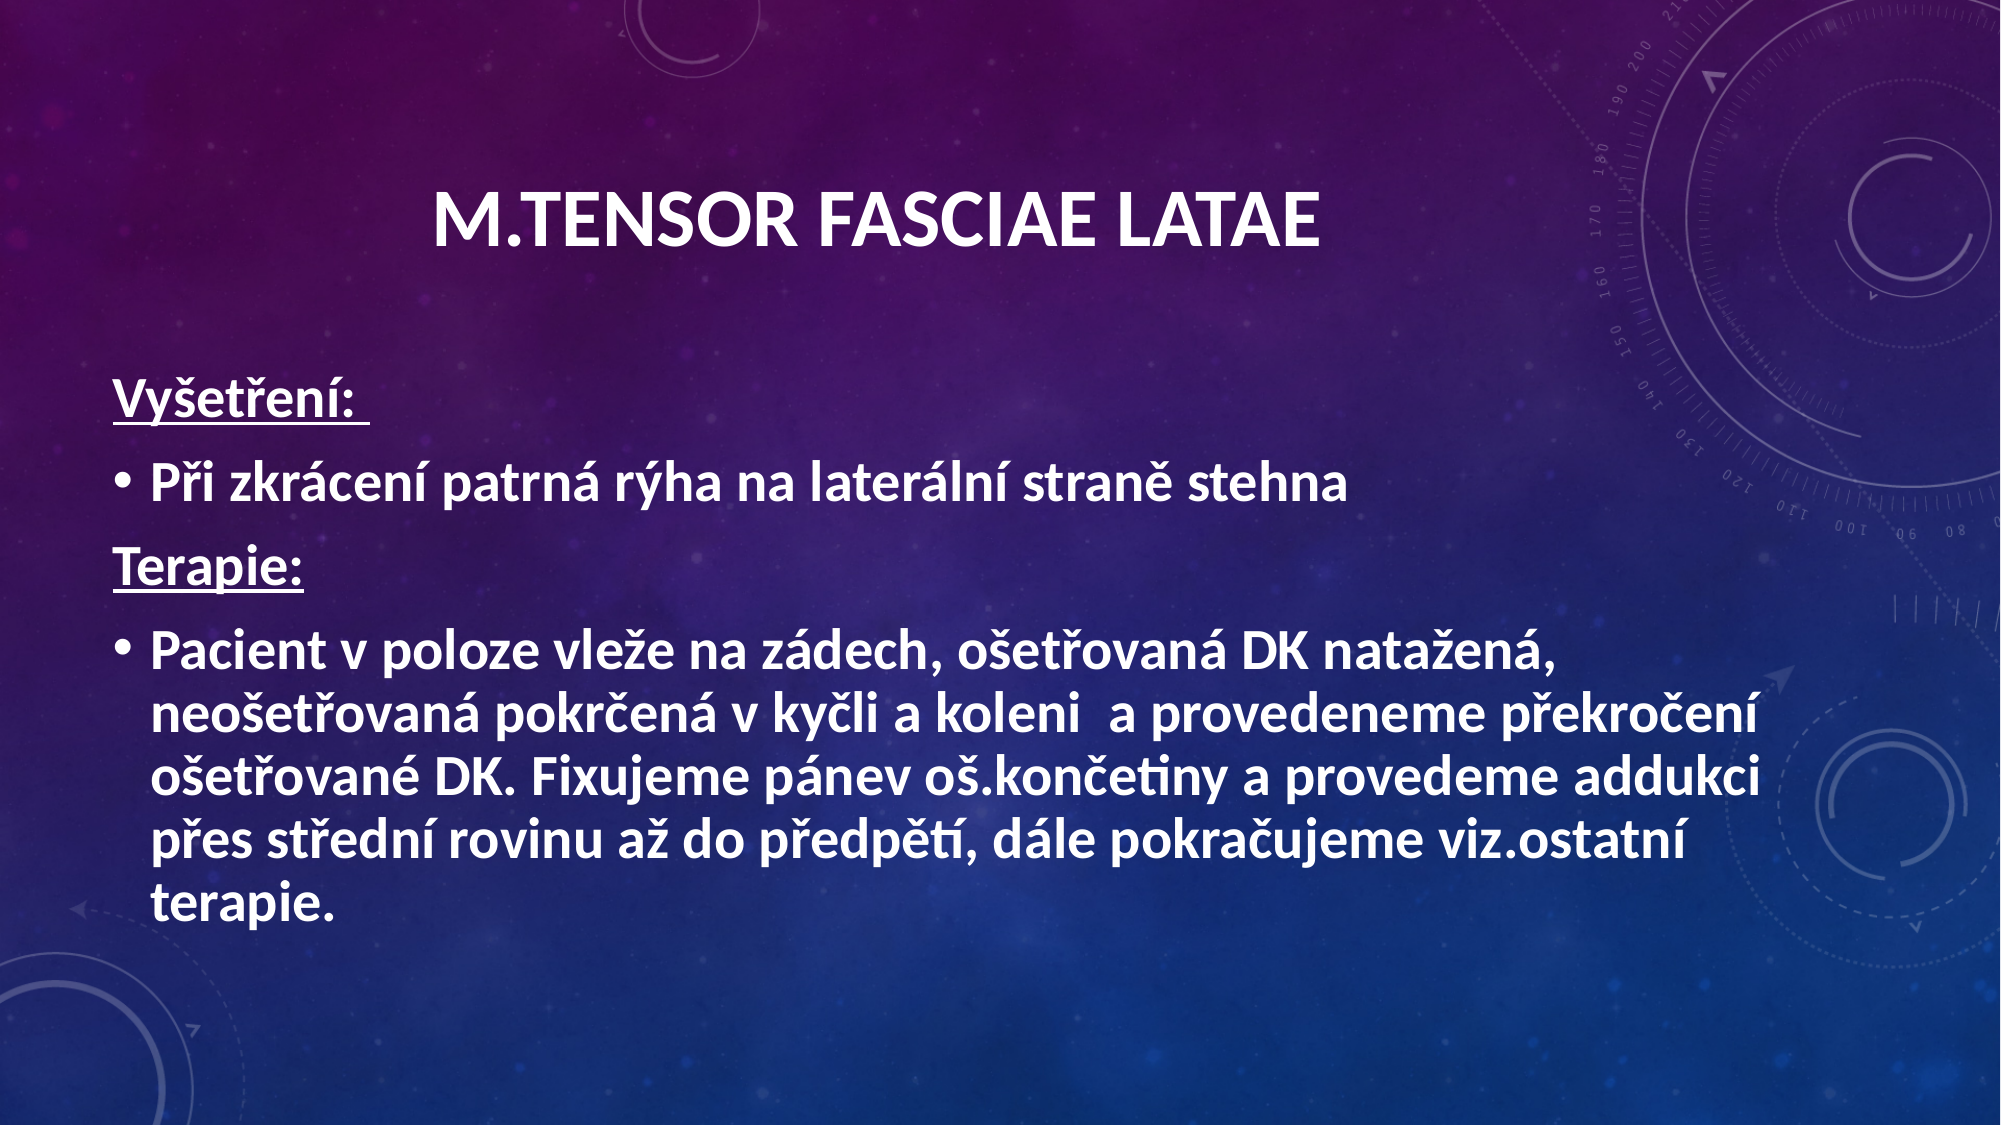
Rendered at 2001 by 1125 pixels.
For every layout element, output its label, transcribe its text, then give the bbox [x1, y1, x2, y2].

text_box Vyšetření: Při zkrácení patrná rýha na laterální straně stehna Terapie: Pacient v poloze vleže na zádech, ošetřovaná DK natažená, neošetřovaná pokrčená v kyčli a koleni a provedeneme překročení ošetřované DK. Fixujeme pánev oš.končetiny a provedeme addukci přes střední rovinu až do předpětí, dále pokračujeme viz.ostatní terapie. [112, 351, 1775, 950]
text_box M.TENSOR FASCIAE LATAE [112, 99, 1775, 339]
picture [0, 0, 2001, 1125]
